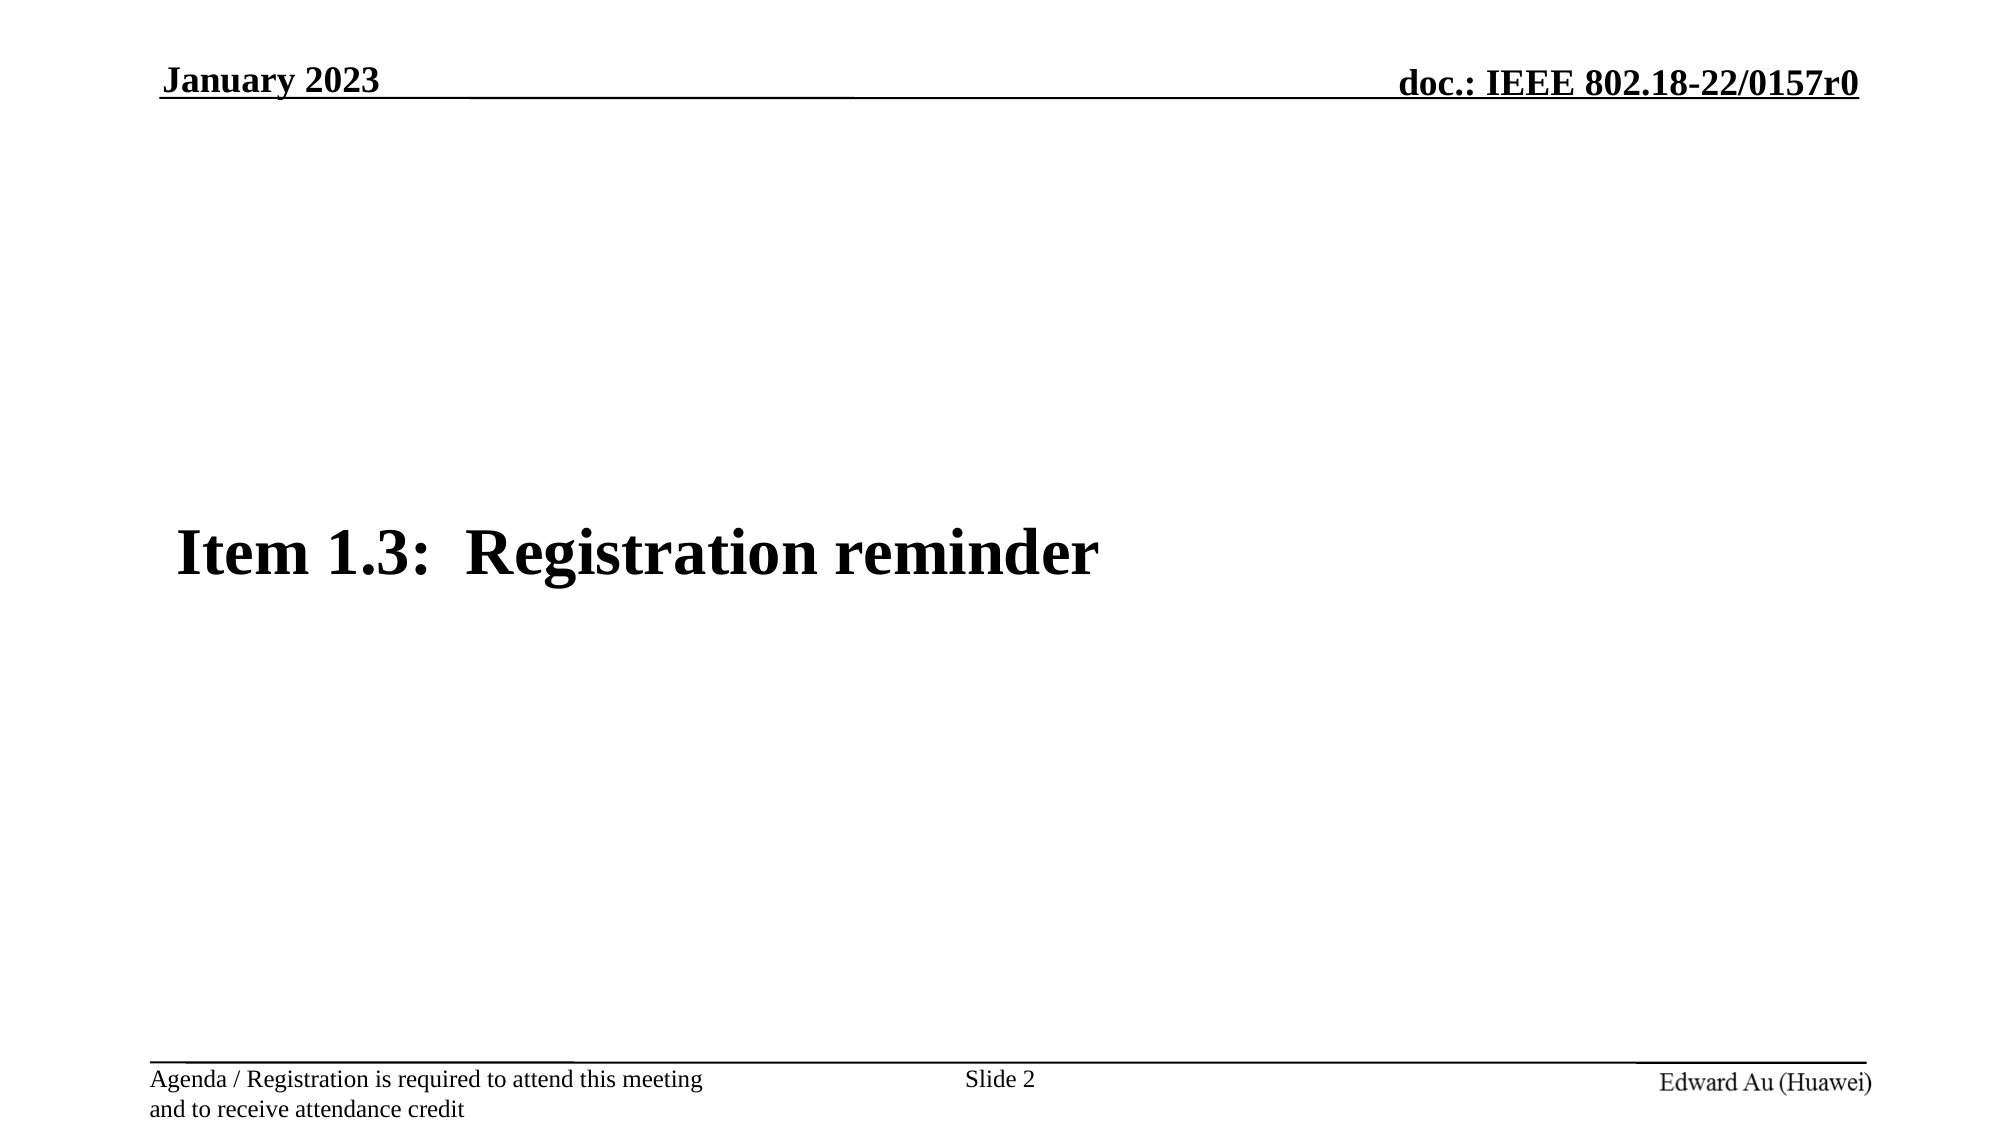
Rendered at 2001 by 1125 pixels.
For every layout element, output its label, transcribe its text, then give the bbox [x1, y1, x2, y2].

slide_number Slide 2 [925, 1061, 1076, 1123]
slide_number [161, 54, 526, 101]
picture [1174, 1058, 1887, 1113]
text_box Item 1.3: Registration reminder [162, 500, 1675, 675]
